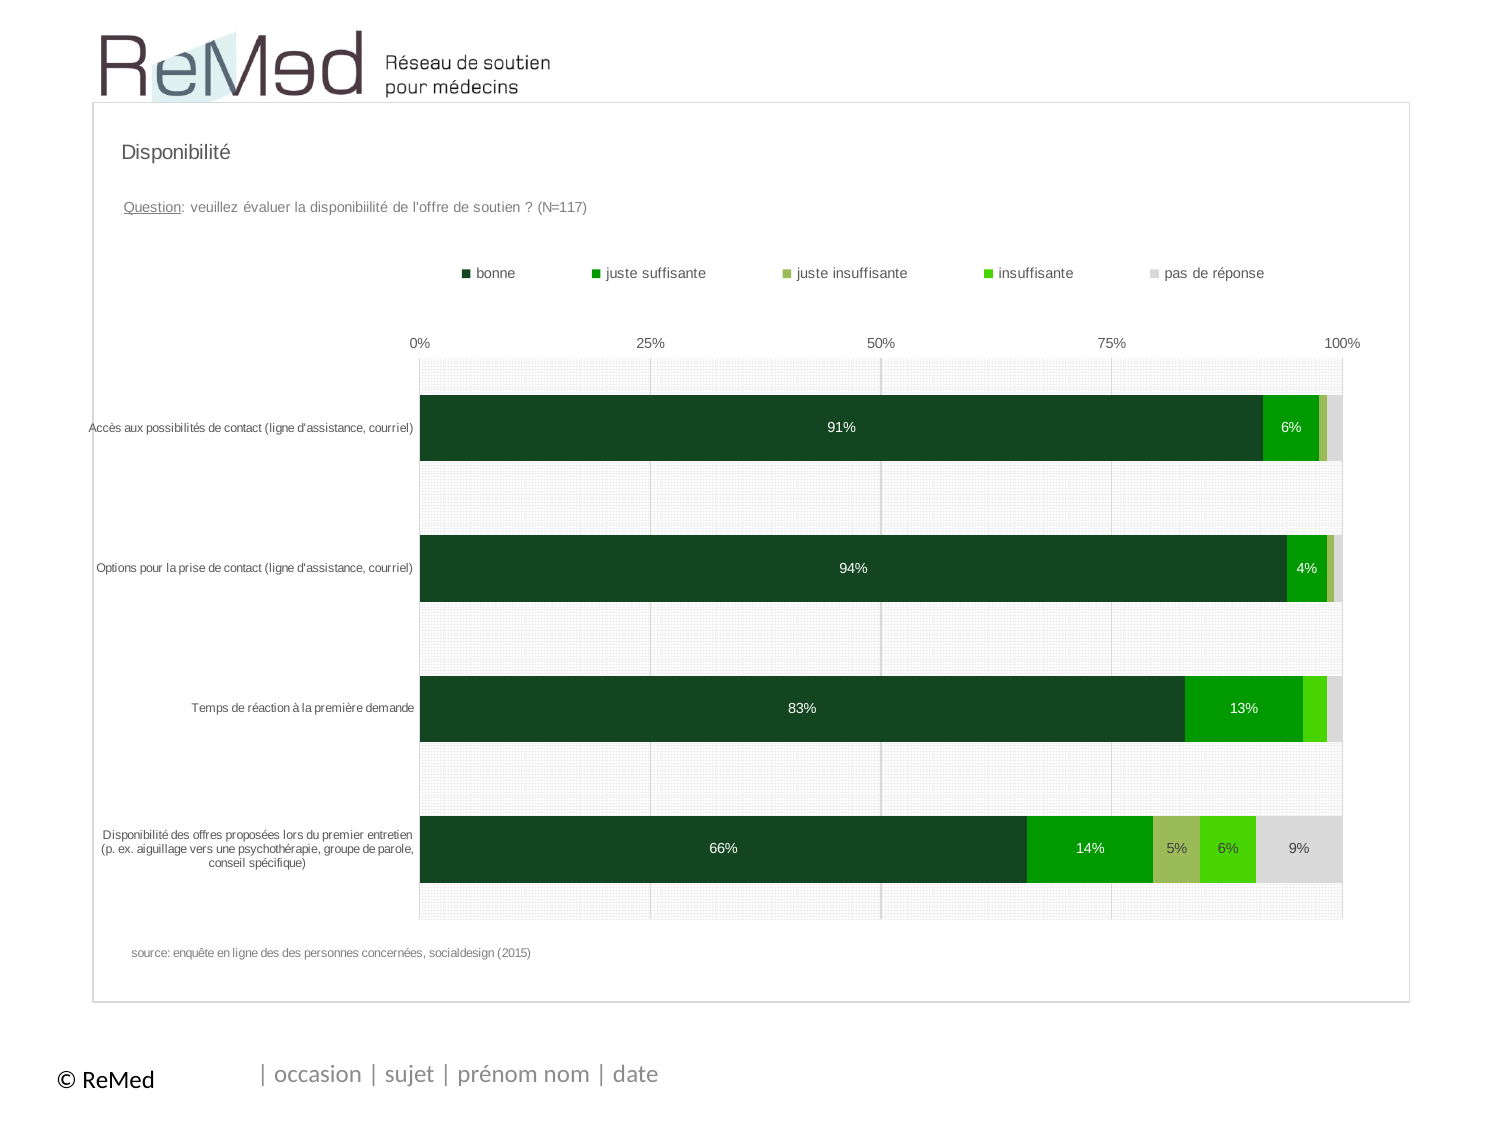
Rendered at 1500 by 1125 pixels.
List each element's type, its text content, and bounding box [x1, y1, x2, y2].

picture [29, 22, 621, 134]
text_box © ReMed [41, 1055, 242, 1101]
footer | occasion | sujet | prénom nom | date [242, 1042, 988, 1103]
chart [88, 101, 1411, 1004]
